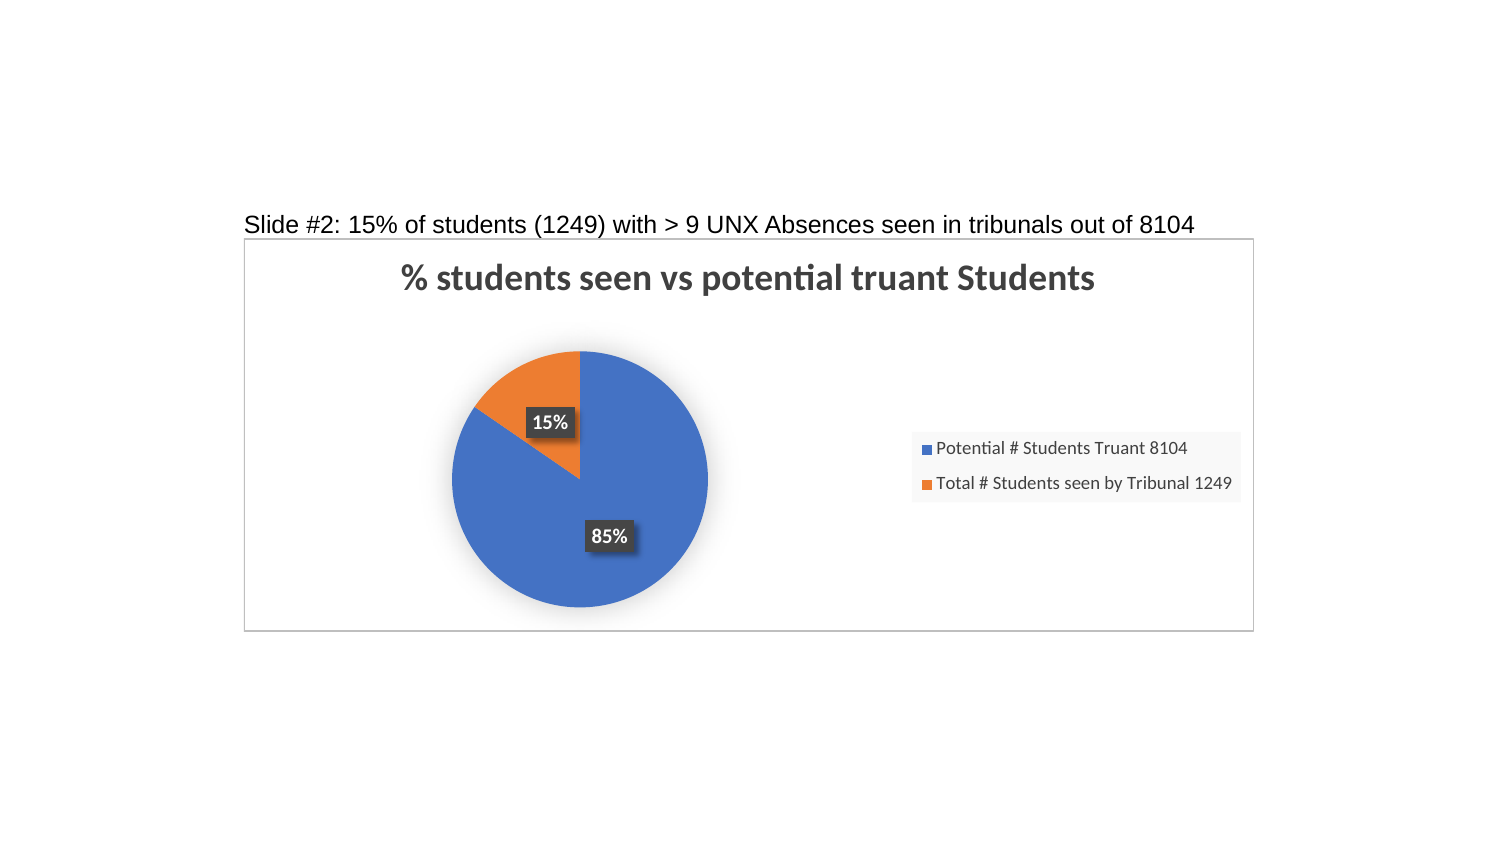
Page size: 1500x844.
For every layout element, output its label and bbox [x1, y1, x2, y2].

picture [243, 209, 1257, 634]
